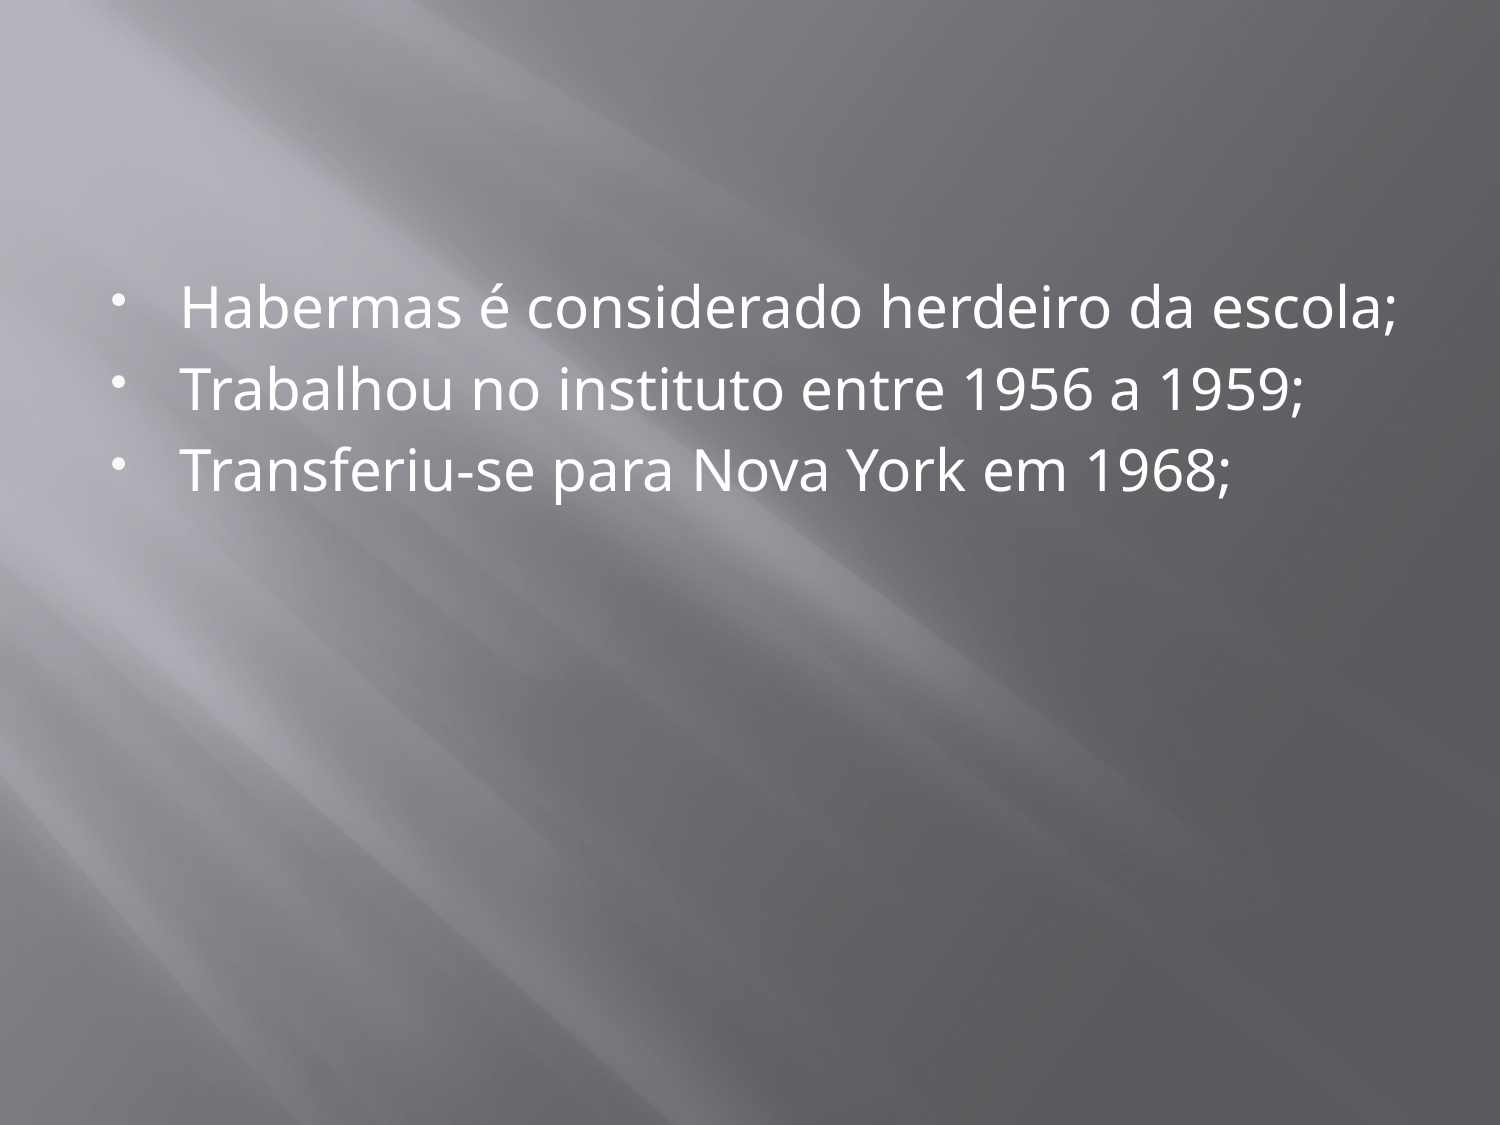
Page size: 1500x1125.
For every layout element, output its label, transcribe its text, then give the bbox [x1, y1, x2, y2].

list Habermas é considerado herdeiro da escola; Trabalhou no instituto entre 1956 a 1959; Transferiu-se para Nova York em 1968; [75, 262, 1425, 1035]
